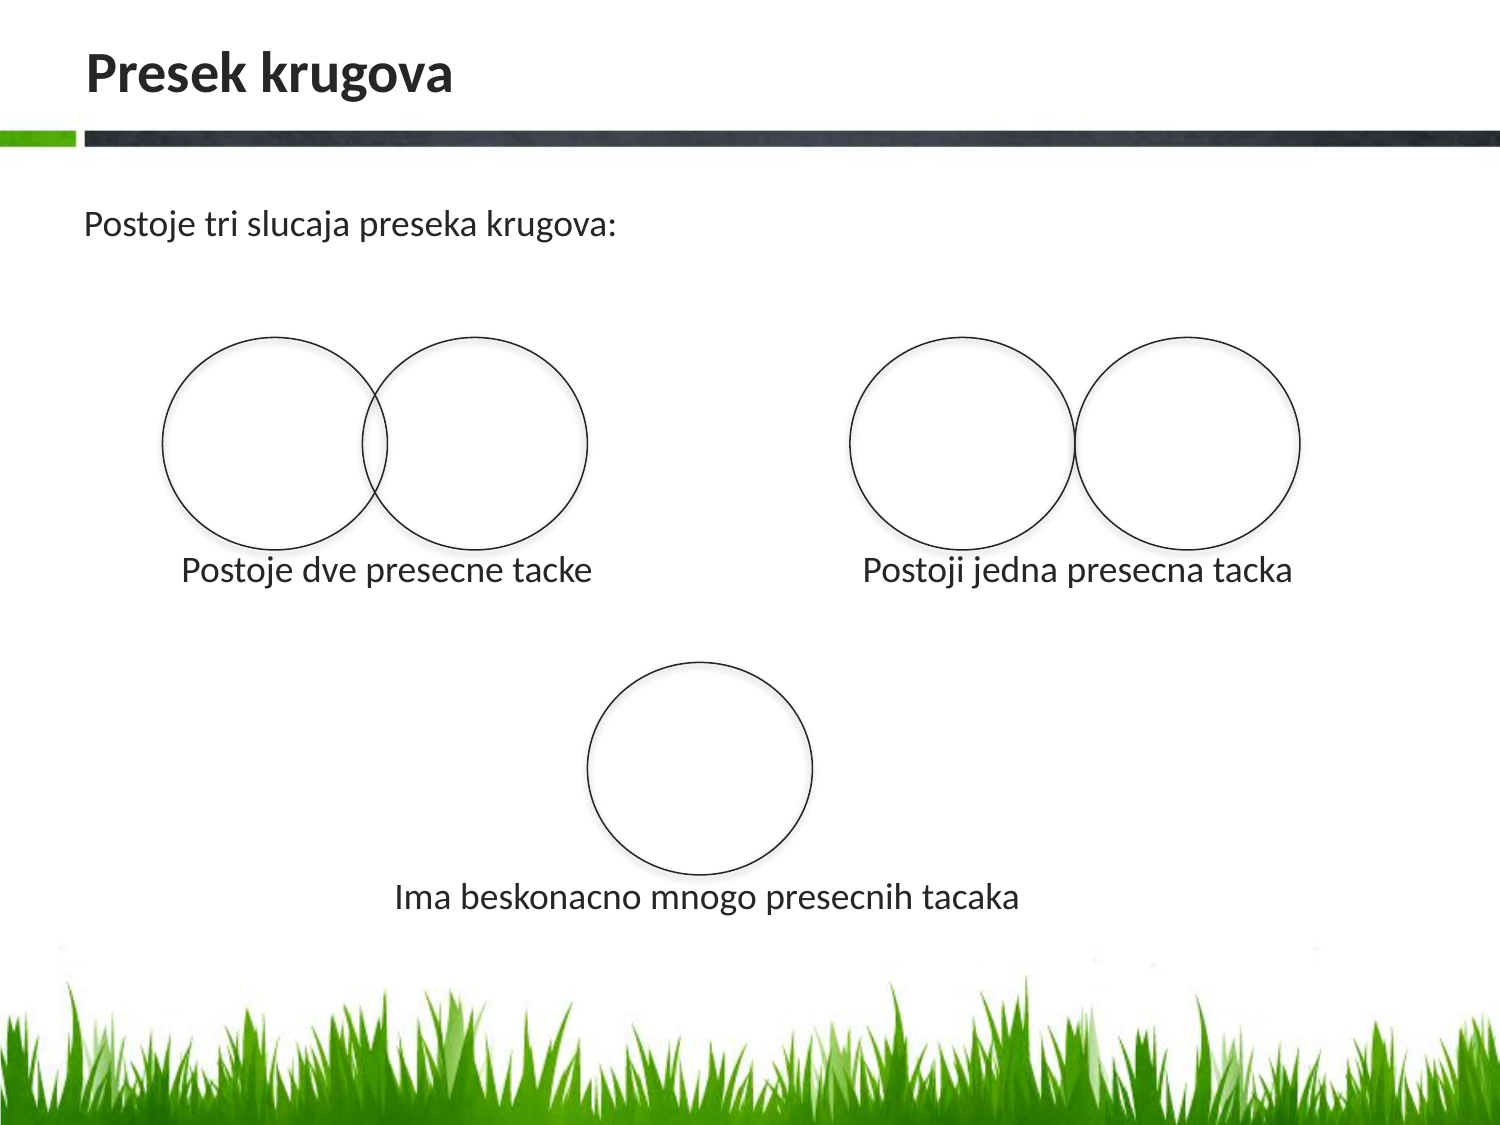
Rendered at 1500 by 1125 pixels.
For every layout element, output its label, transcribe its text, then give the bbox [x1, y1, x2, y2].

text_box Postoje tri slucaja preseka krugova: [69, 191, 633, 252]
text_box [1074, 336, 1301, 537]
text_box Postoji jedna presecna tacka [847, 537, 1309, 598]
text_box Postoje dve presecne tacke [166, 537, 609, 598]
text_box [849, 336, 1073, 537]
title Presek krugova [71, 12, 1450, 125]
text_box Ima beskonacno mnogo presecnih tacaka [379, 864, 1036, 925]
text_box [361, 336, 589, 537]
picture [0, 0, 1500, 1125]
text_box [586, 661, 814, 864]
text_box [161, 336, 373, 537]
